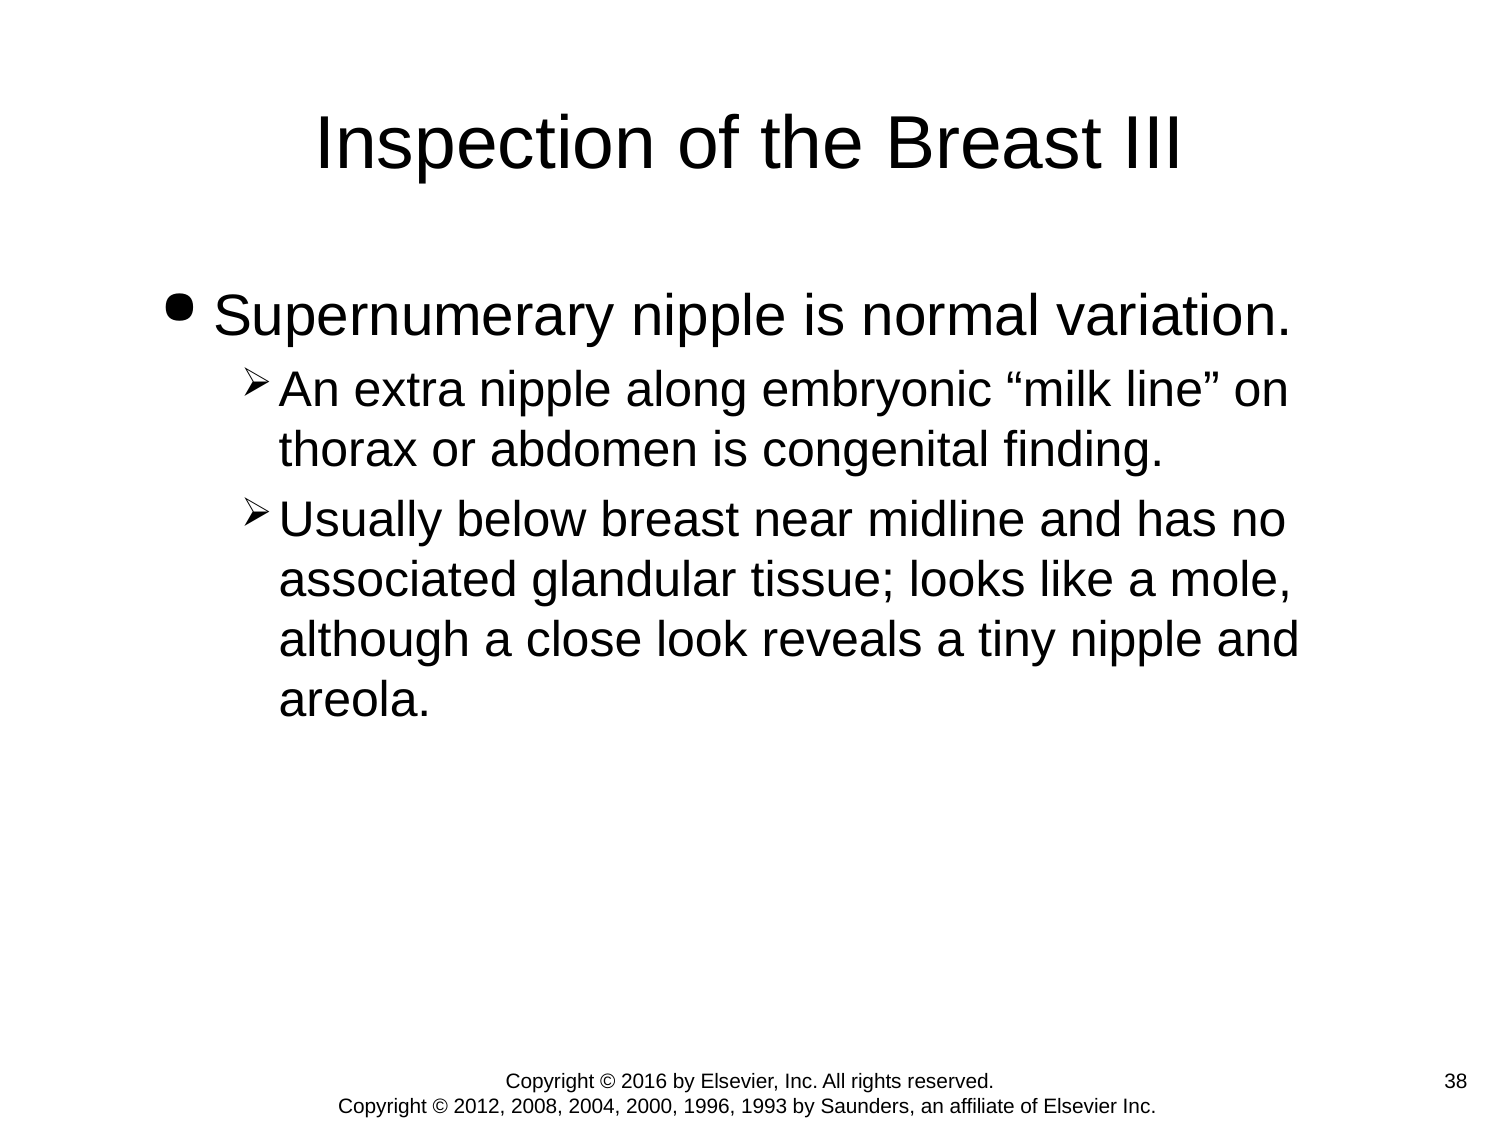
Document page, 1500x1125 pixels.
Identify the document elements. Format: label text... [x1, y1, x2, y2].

slide_number 38 [1132, 1050, 1483, 1110]
footer Copyright © 2016 by Elsevier, Inc. All rights reserved. Copyright © 2012, 2008, 2004, 2000, 1996, 1993 by Saunders, an affiliate of Elsevier Inc. [162, 1059, 1338, 1123]
title Inspection of the Breast III [75, 45, 1425, 233]
list Supernumerary nipple is normal variation. An extra nipple along embryonic “milk line” on thorax or abdomen is congenital finding. Usually below breast near midline and has no associated glandular tissue; looks like a mole, although a close look reveals a tiny nipple and areola. [76, 269, 1427, 1000]
